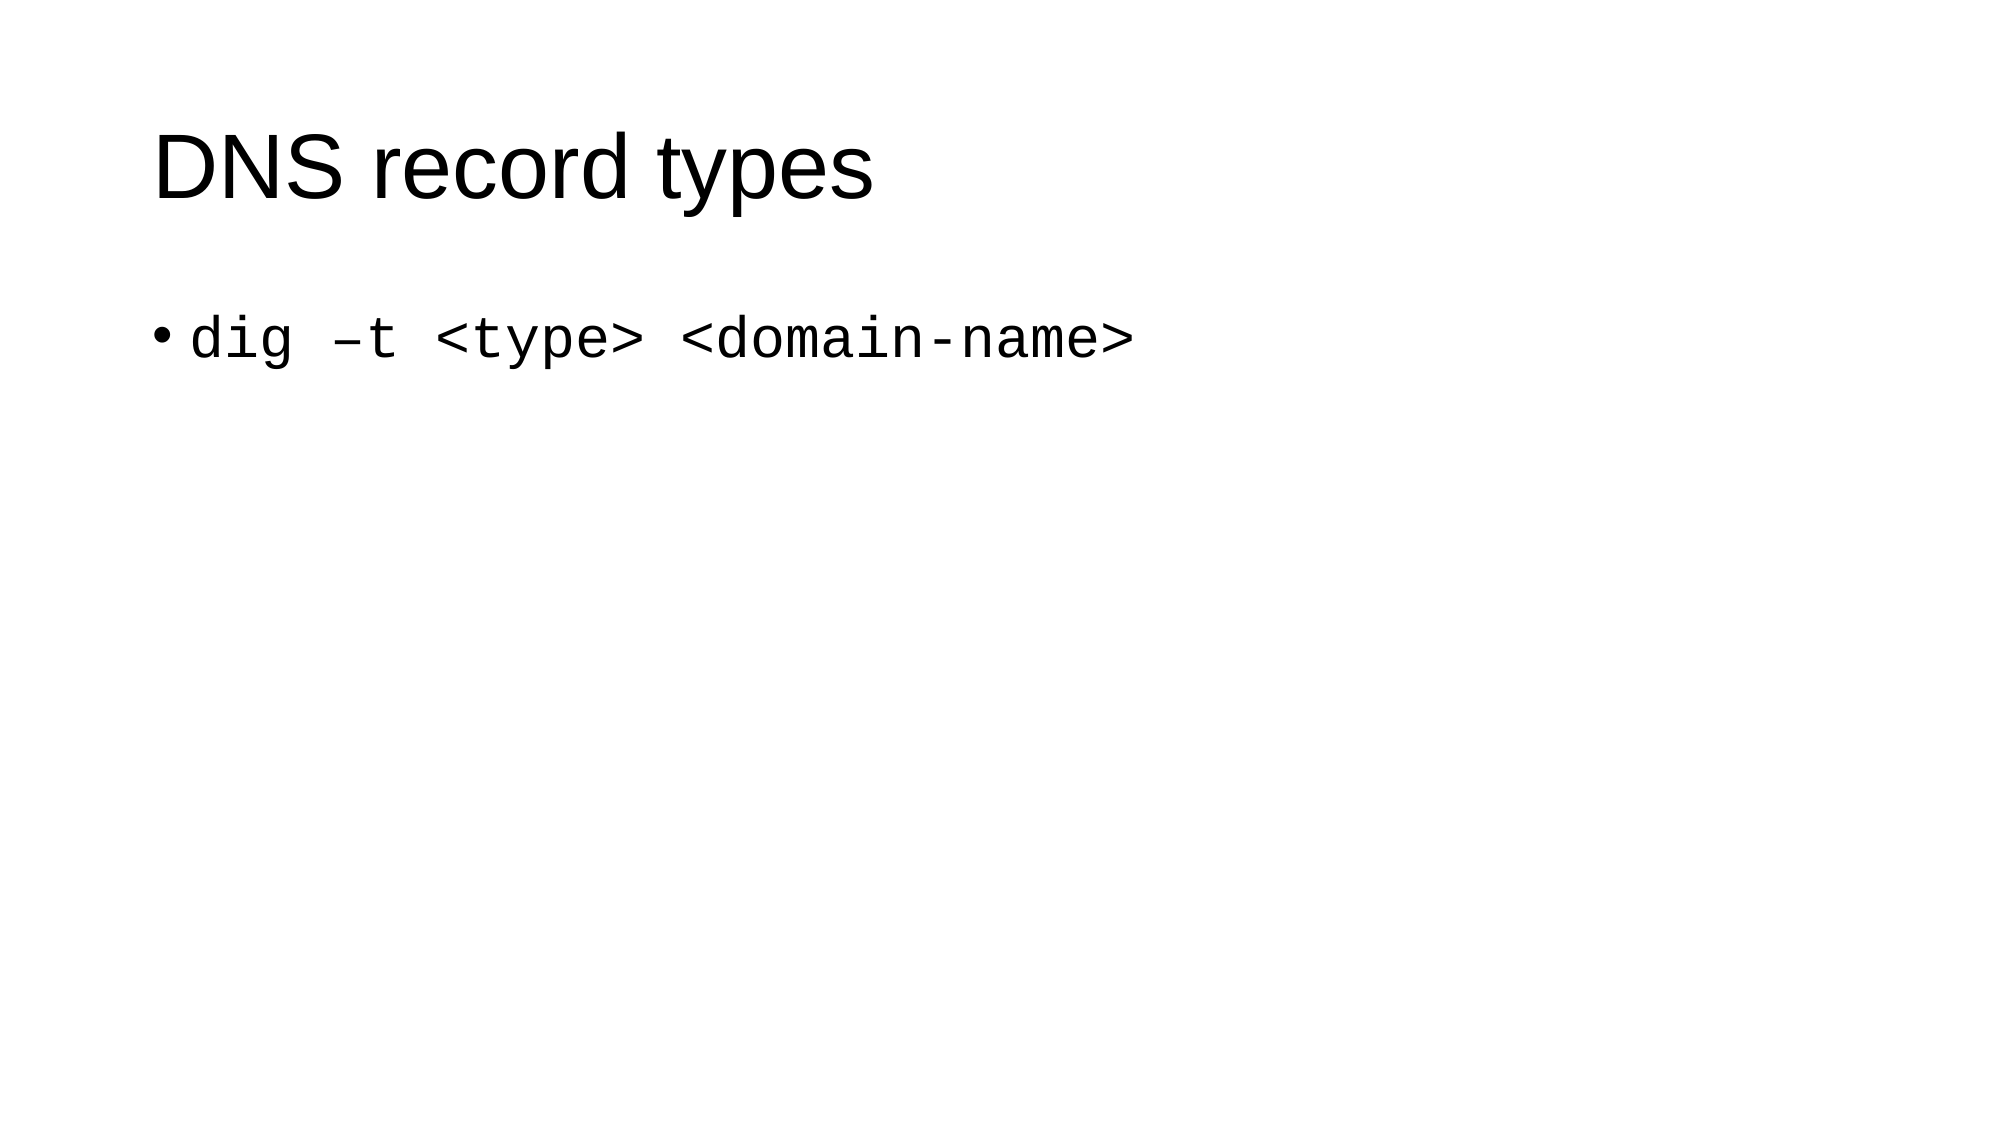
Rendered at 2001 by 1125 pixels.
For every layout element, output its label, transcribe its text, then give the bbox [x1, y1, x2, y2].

title DNS record types [137, 59, 1863, 278]
list dig –t <type> <domain-name> [137, 299, 1863, 1014]
